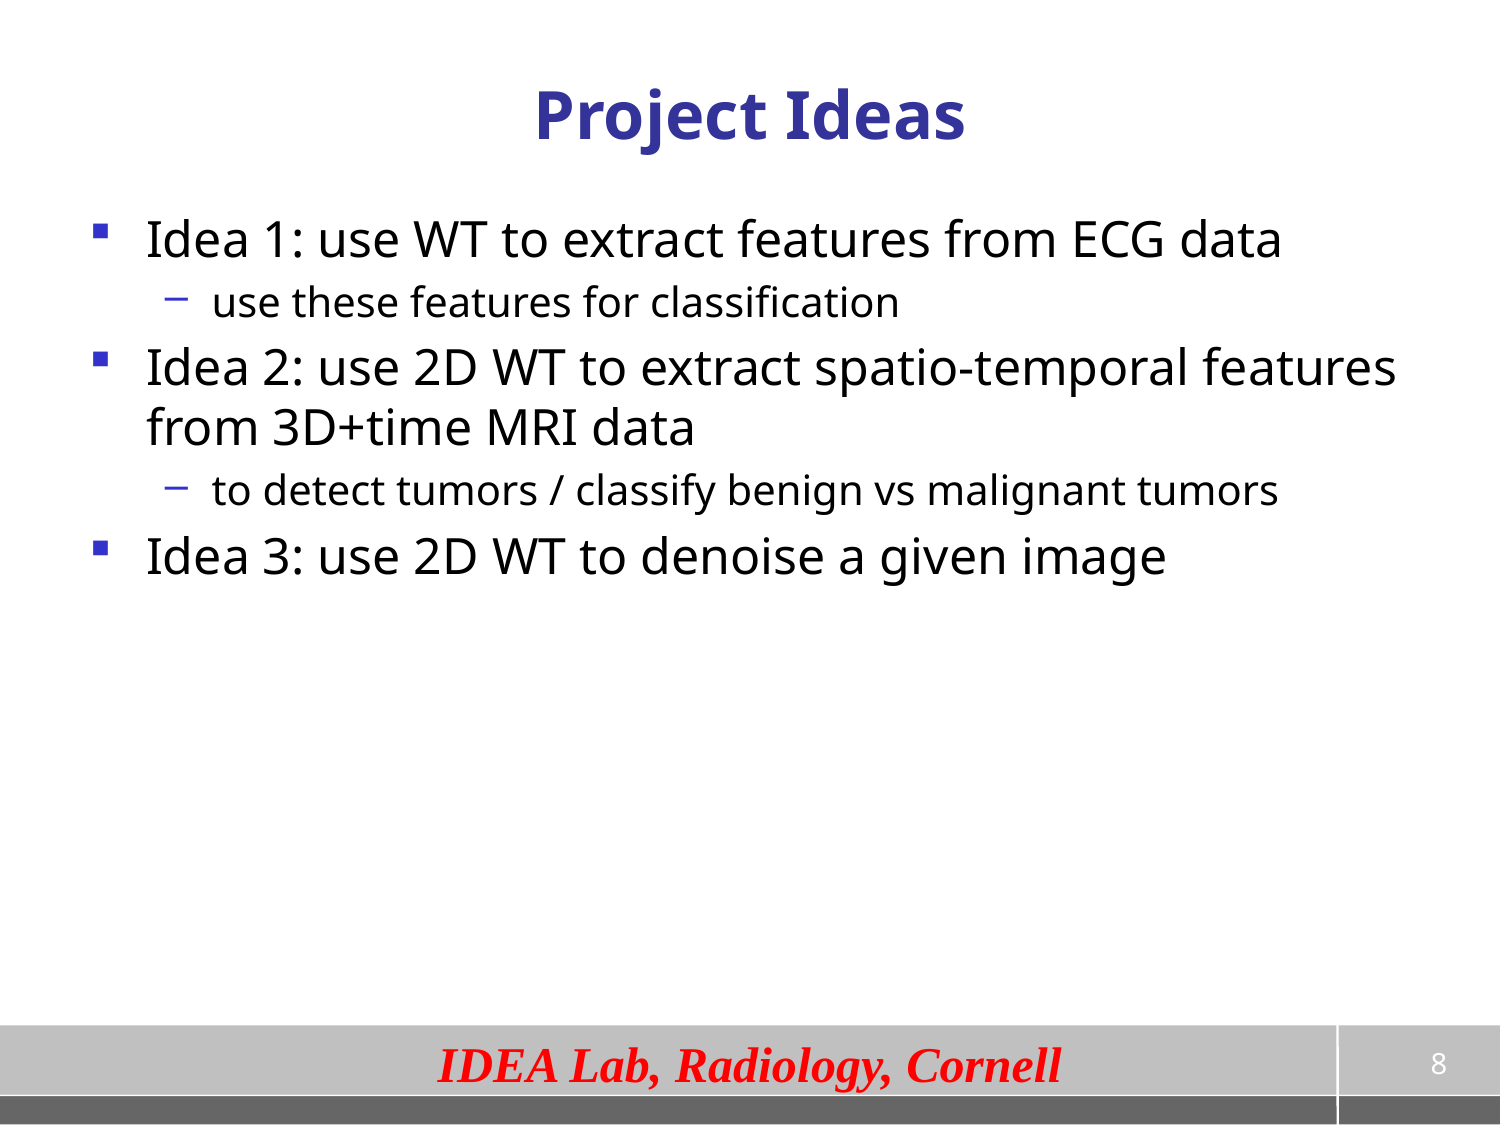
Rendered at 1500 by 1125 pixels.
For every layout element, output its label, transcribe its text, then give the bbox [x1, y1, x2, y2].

title Project Ideas [74, 37, 1426, 188]
slide_number 8 [1349, 1037, 1463, 1088]
list Idea 1: use WT to extract features from ECG data use these features for classification Idea 2: use 2D WT to extract spatio-temporal features from 3D+time MRI data to detect tumors / classify benign vs malignant tumors Idea 3: use 2D WT to denoise a given image [74, 199, 1500, 613]
